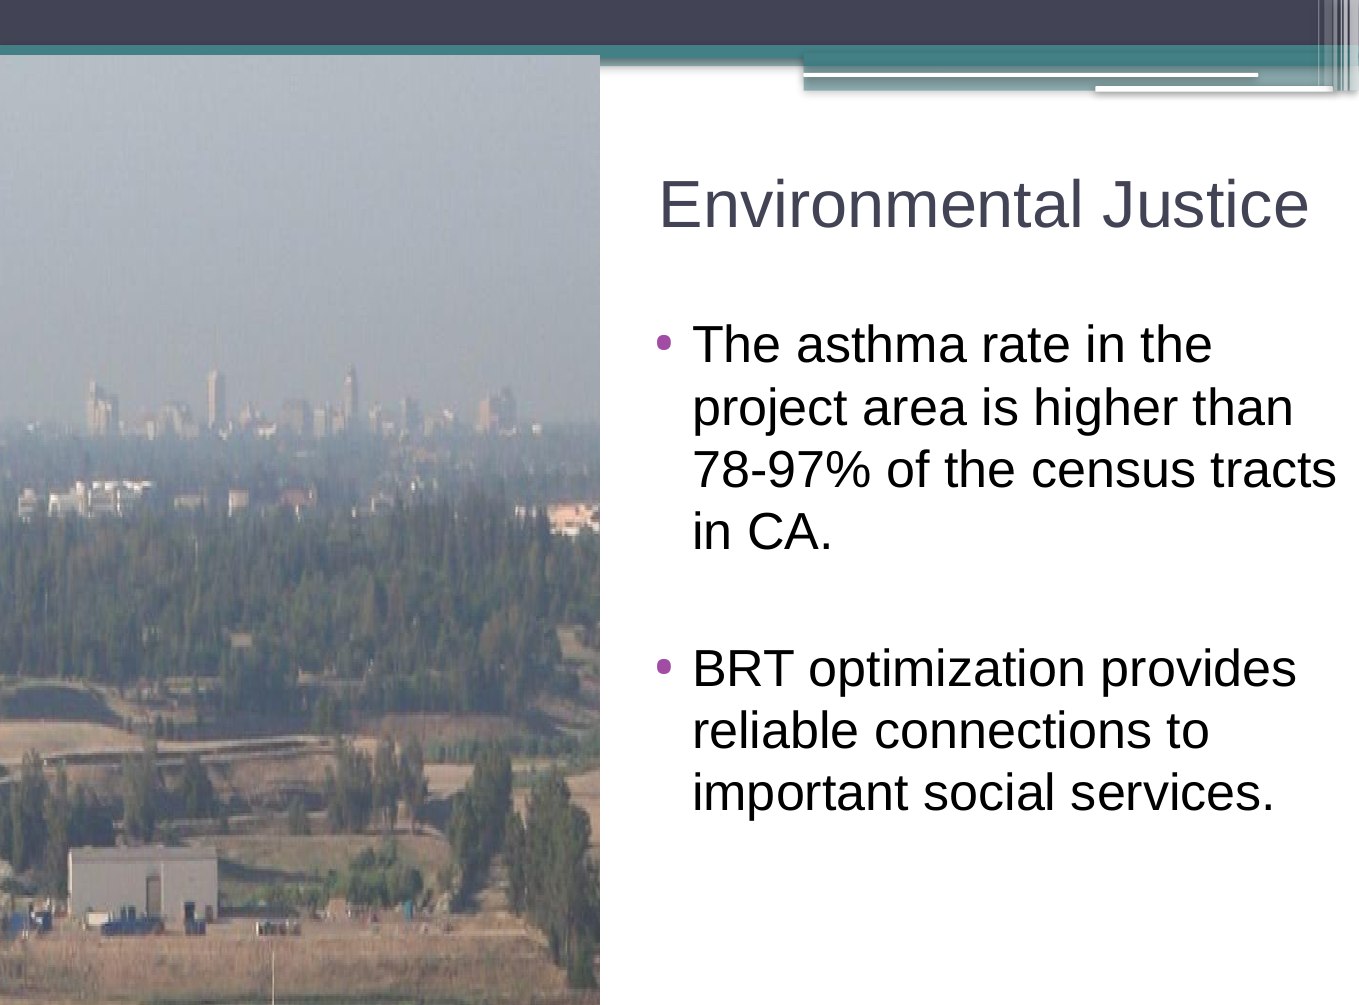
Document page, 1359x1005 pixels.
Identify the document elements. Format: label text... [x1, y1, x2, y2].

title Environmental Justice [606, 122, 1325, 279]
picture [0, 55, 601, 1005]
list The asthma rate in the project area is higher than 78-97% of the census tracts in CA. BRT optimization provides reliable connections to important social services. [624, 303, 1359, 1005]
